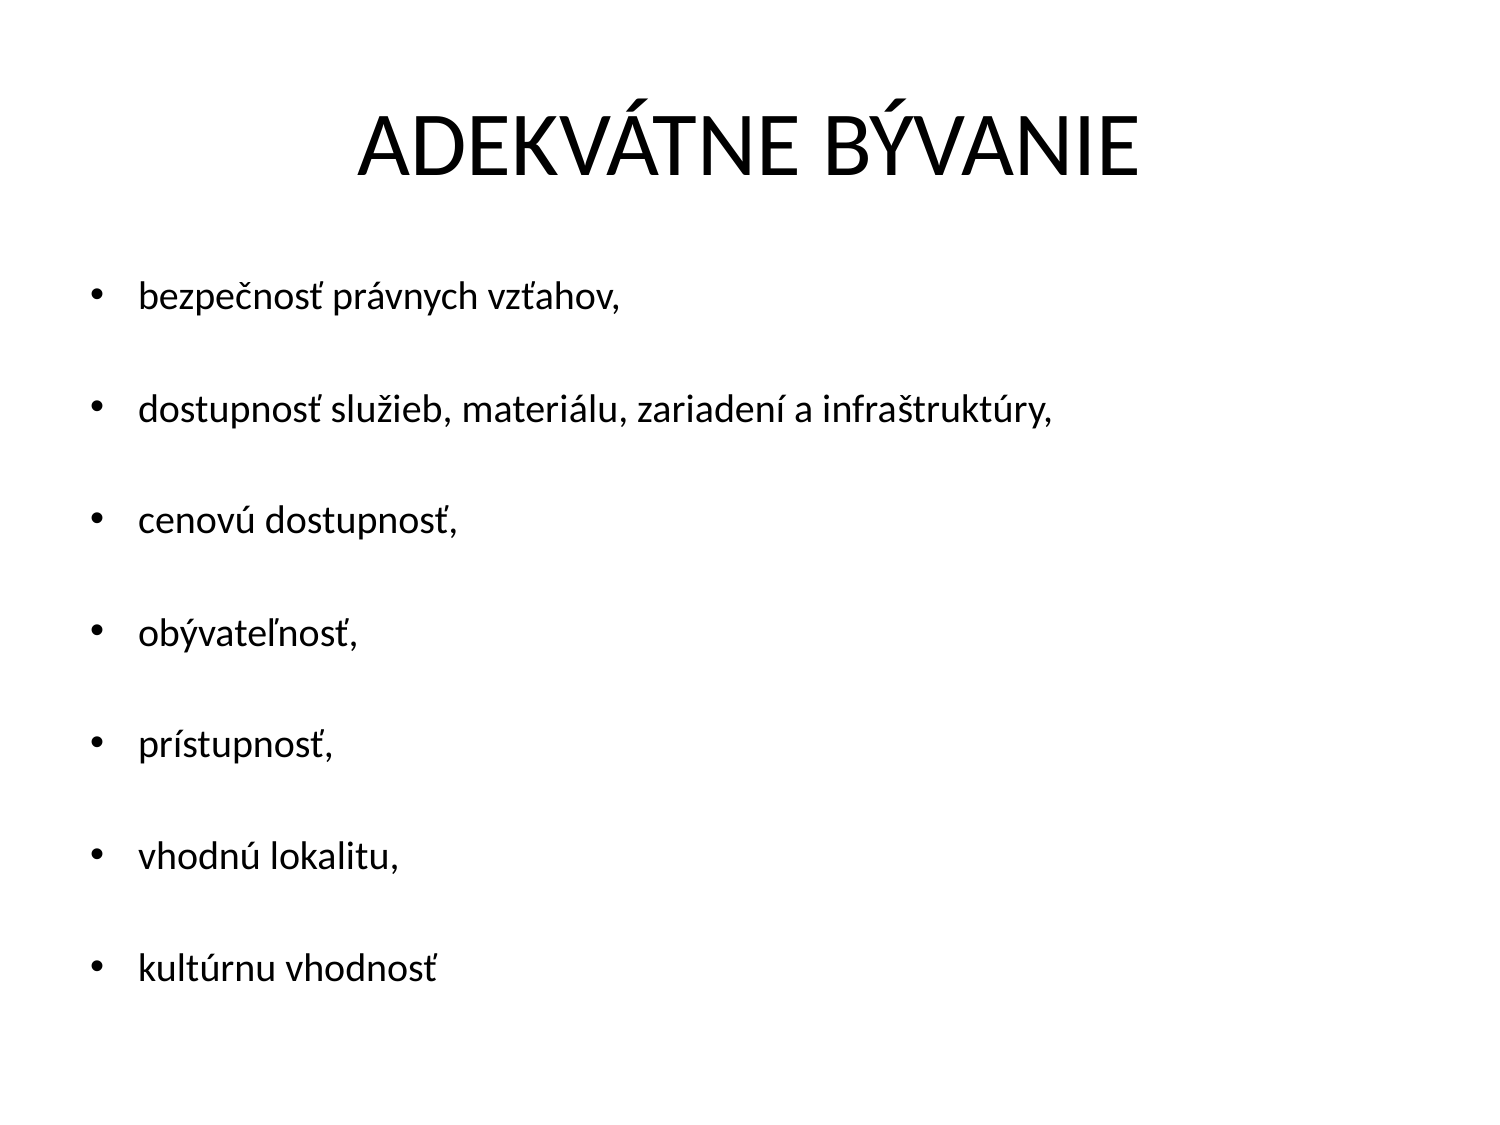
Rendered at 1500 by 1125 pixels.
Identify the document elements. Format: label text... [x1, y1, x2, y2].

list bezpečnosť právnych vzťahov, dostupnosť služieb, materiálu, zariadení a infraštruktúry, cenovú dostupnosť, obývateľnosť, prístupnosť, vhodnú lokalitu, kultúrnu vhodnosť [75, 262, 1425, 1005]
title ADEKVÁTNE BÝVANIE [75, 45, 1425, 233]
